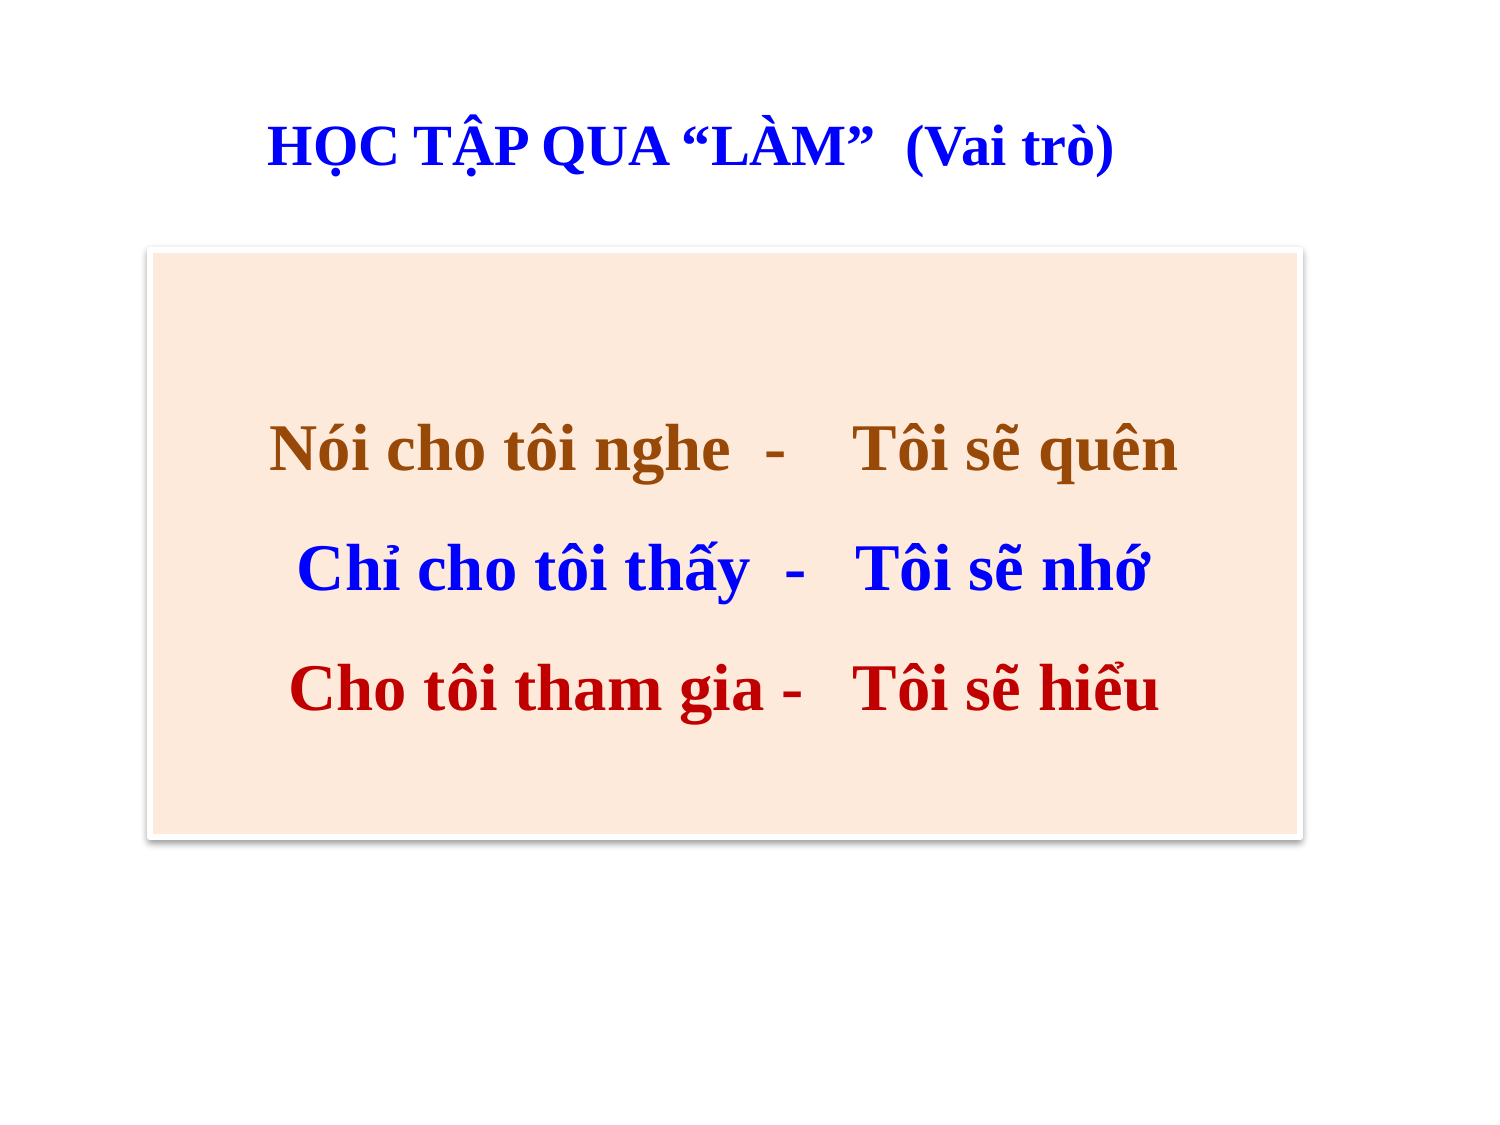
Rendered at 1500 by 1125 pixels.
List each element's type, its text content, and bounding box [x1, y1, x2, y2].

list HỌC TẬP QUA “LÀM” (Vai trò) [50, 99, 1475, 998]
text_box Nói cho tôi nghe - Tôi sẽ quên Chỉ cho tôi thấy - Tôi sẽ nhớ Cho tôi tham gia - Tôi sẽ hiểu [147, 247, 1303, 840]
